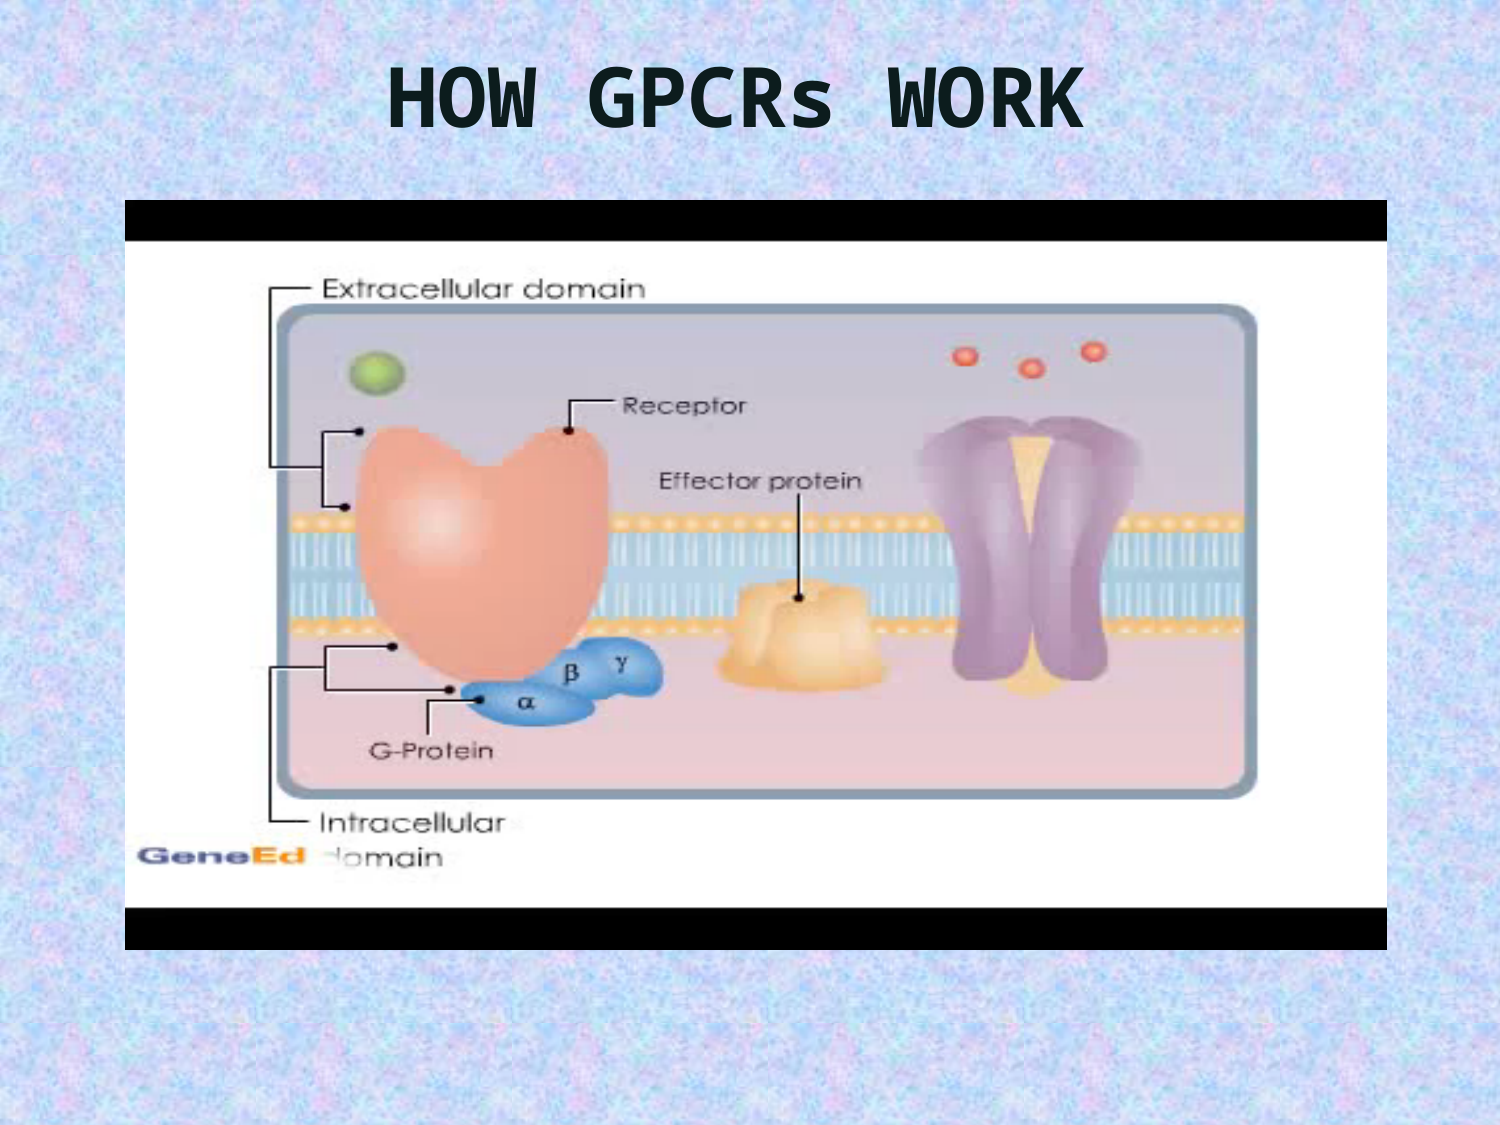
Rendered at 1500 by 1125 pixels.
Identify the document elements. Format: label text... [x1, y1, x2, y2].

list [124, 199, 1388, 951]
title HOW GPCRs WORK [24, 24, 1450, 163]
picture [0, 0, 1500, 1125]
